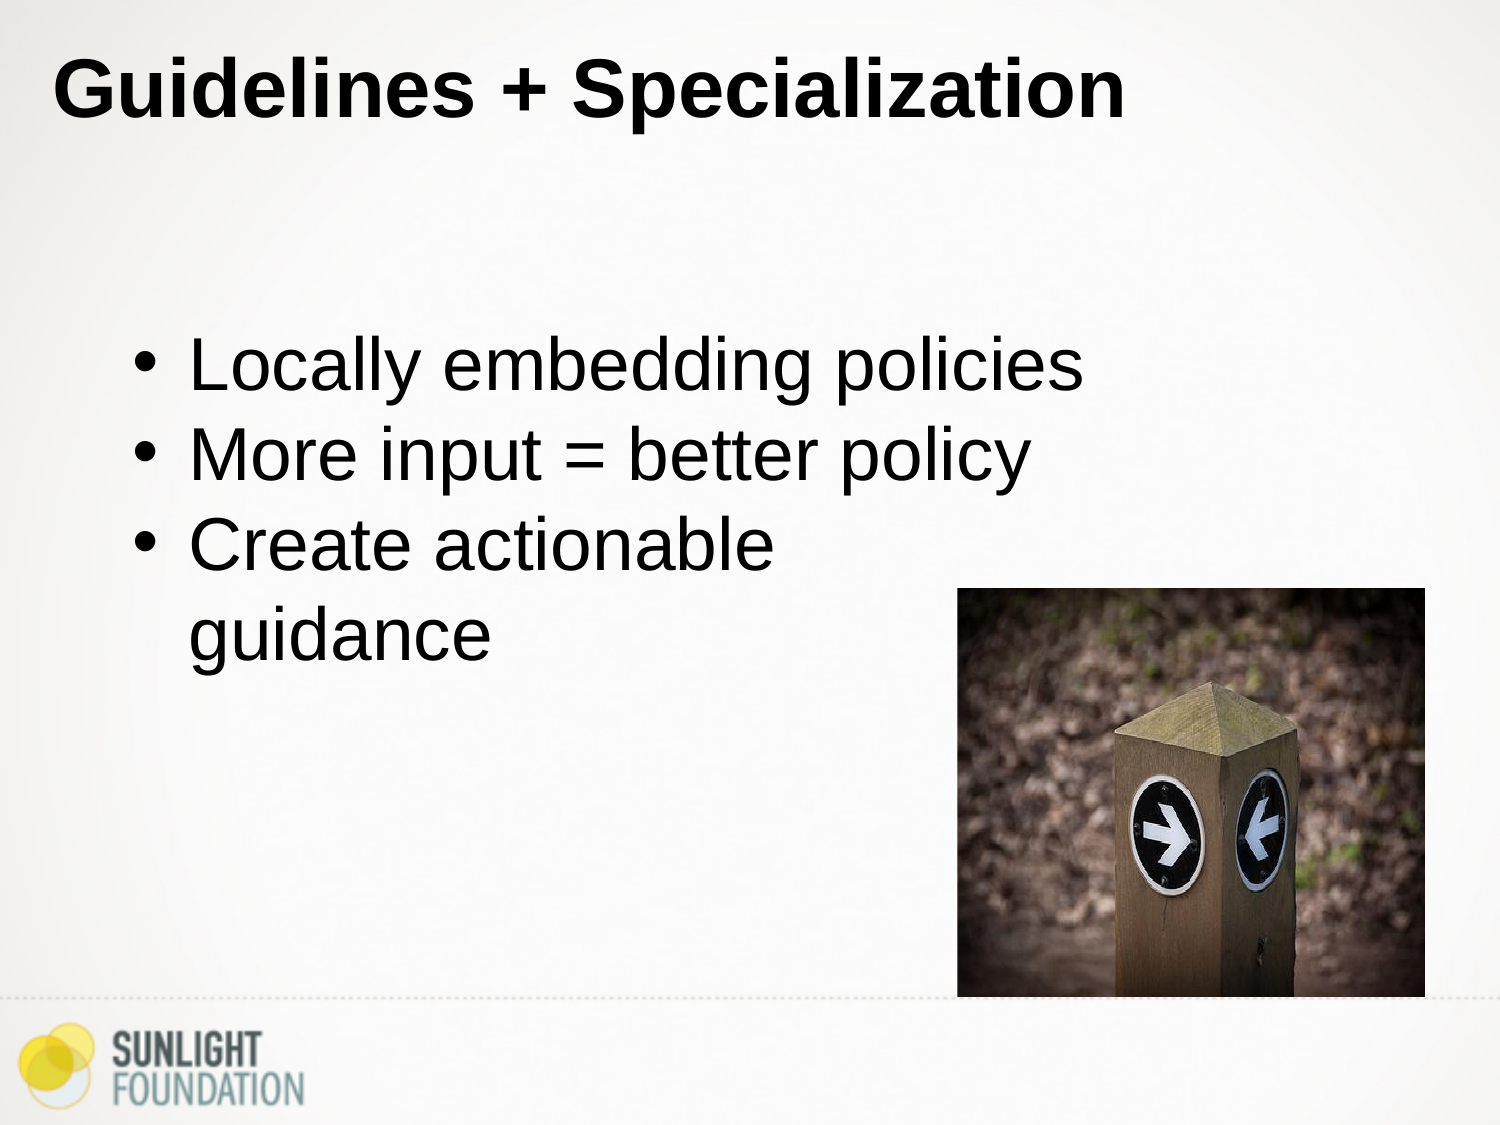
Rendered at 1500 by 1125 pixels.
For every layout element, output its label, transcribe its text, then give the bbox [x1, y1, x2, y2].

text_box [0, 0, 1500, 1125]
text_box Locally embedding policies More input = better policy Create actionable guidance [117, 300, 1106, 376]
text_box [957, 588, 1425, 997]
text_box Guidelines + Specialization [37, 23, 1372, 146]
